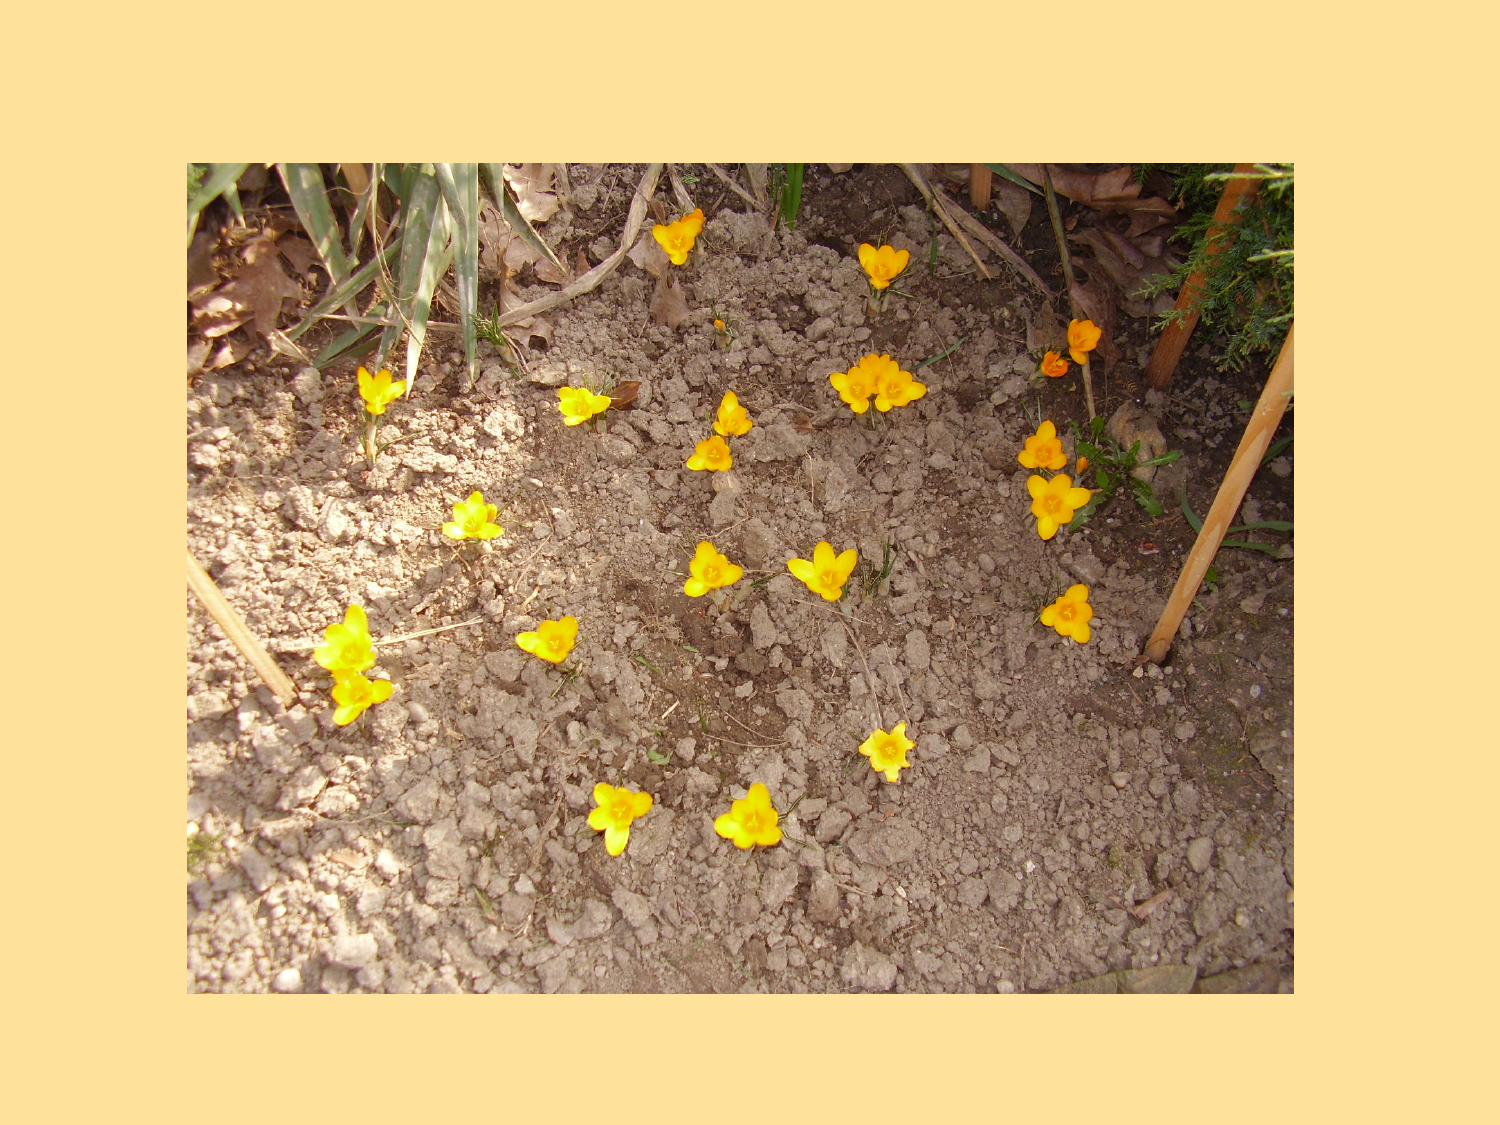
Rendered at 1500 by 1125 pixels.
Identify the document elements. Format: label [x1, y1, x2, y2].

list [187, 163, 1294, 994]
